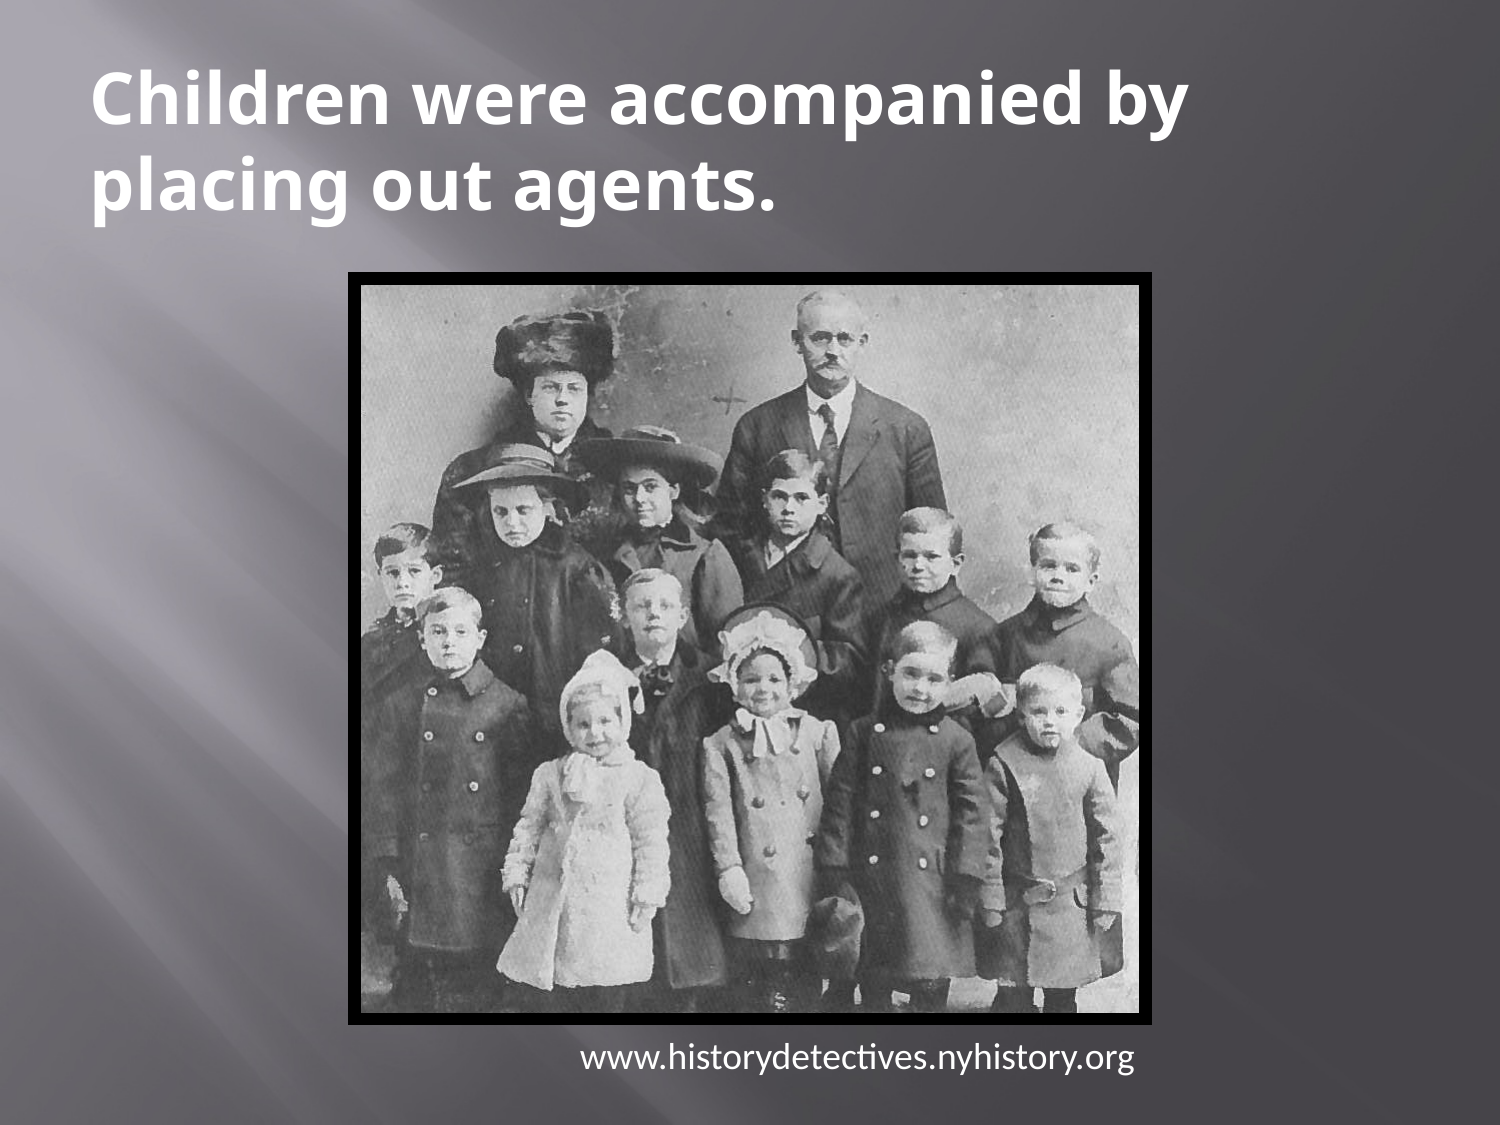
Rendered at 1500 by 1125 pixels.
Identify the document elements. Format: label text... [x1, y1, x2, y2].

picture [0, 0, 1500, 1125]
text_box www.historydetectives.nyhistory.org [565, 1055, 1151, 1085]
title Children were accompanied by placing out agents. [75, 45, 1425, 233]
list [360, 284, 1140, 1013]
